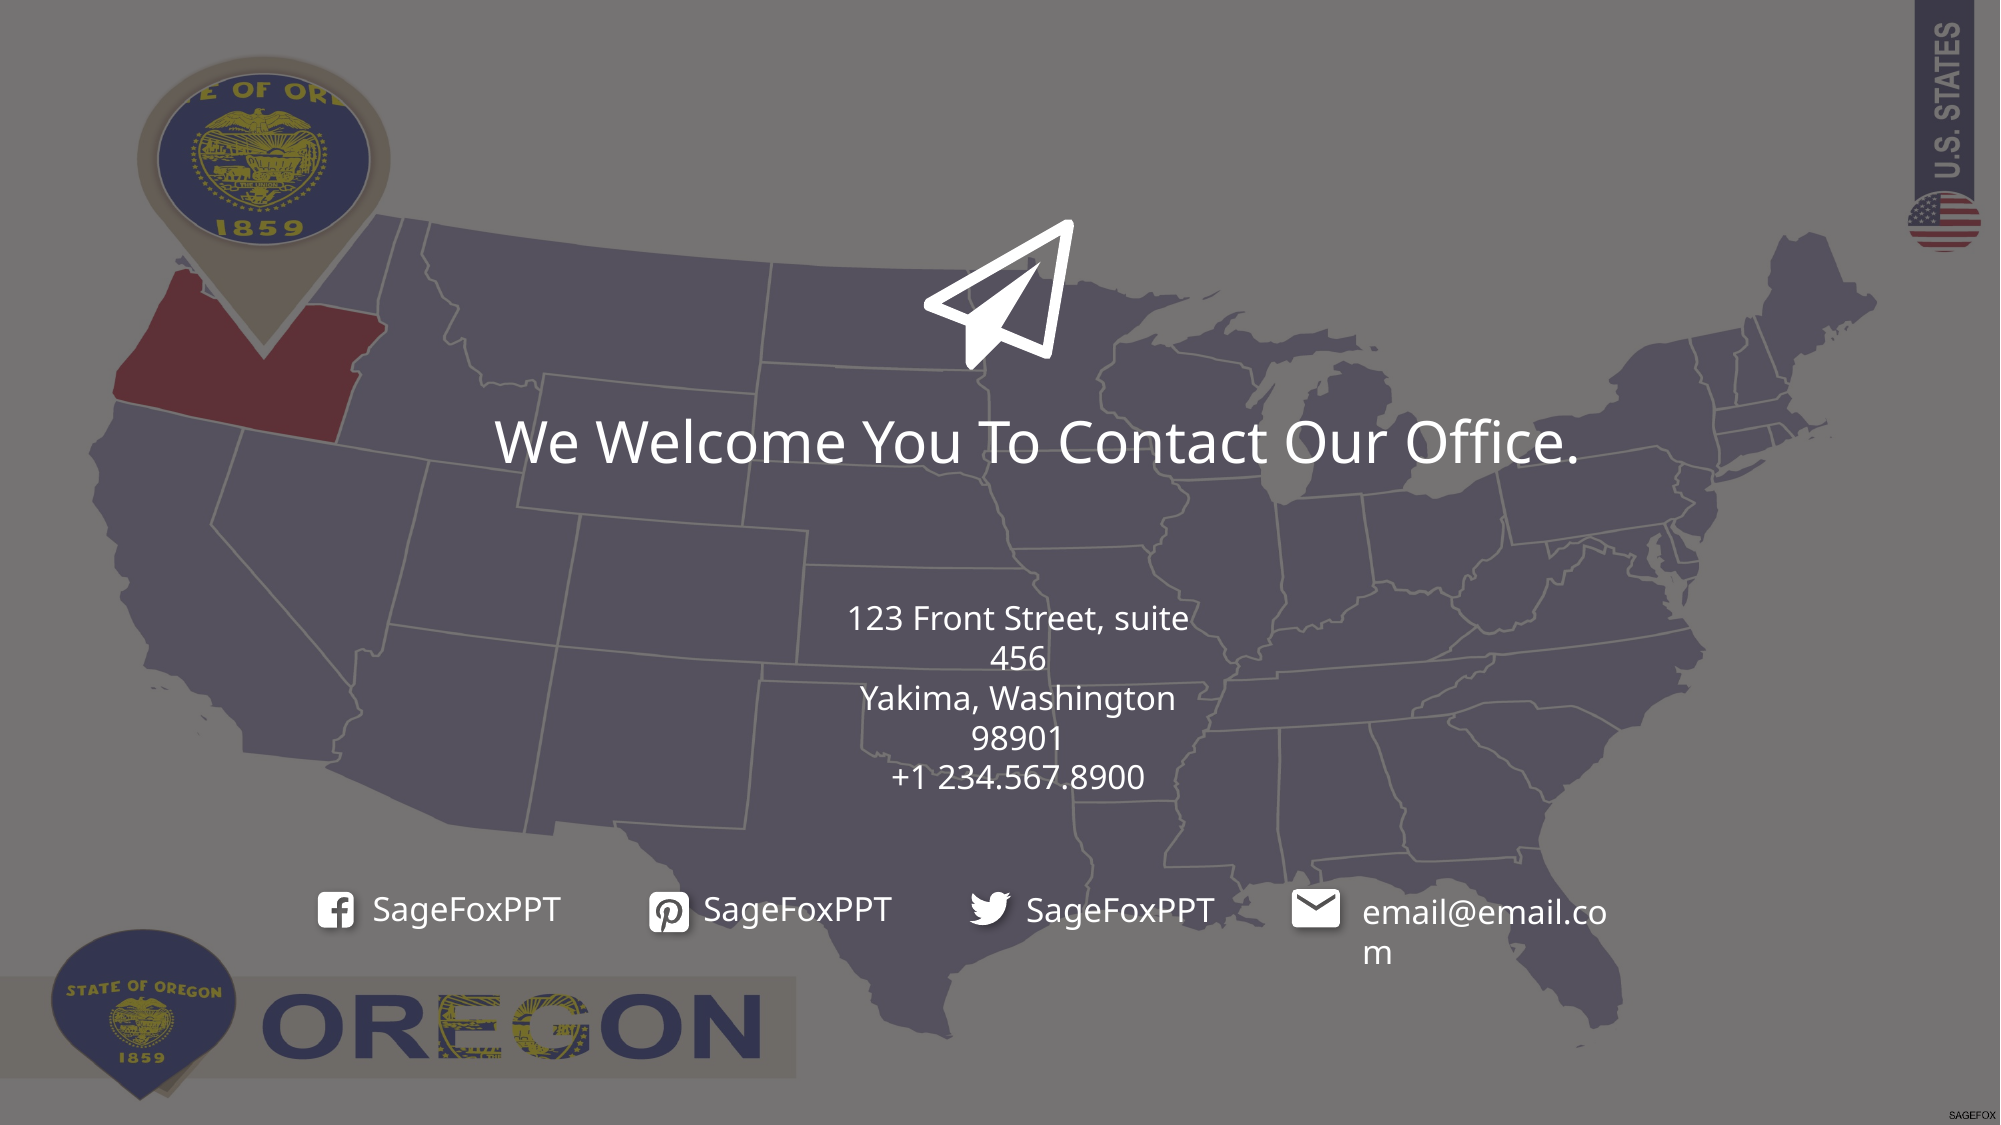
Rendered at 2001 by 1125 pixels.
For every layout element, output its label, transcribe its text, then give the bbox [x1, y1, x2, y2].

text_box 123 Front Street, suite 456 Yakima, Washington 98901 +1 234.567.8900 [808, 589, 1229, 804]
text_box We Welcome You To Contact Our Office. [477, 398, 1598, 483]
picture [1925, 0, 2001, 1125]
text_box [1291, 889, 1340, 928]
text_box [649, 891, 688, 933]
text_box [317, 891, 354, 928]
text_box SageFoxPPT [1011, 881, 1252, 937]
text_box SageFoxPPT [357, 880, 598, 936]
text_box email@email.com [1347, 884, 1649, 979]
text_box [969, 891, 1011, 926]
text_box SageFoxPPT [688, 880, 929, 936]
text_box [923, 219, 1074, 370]
